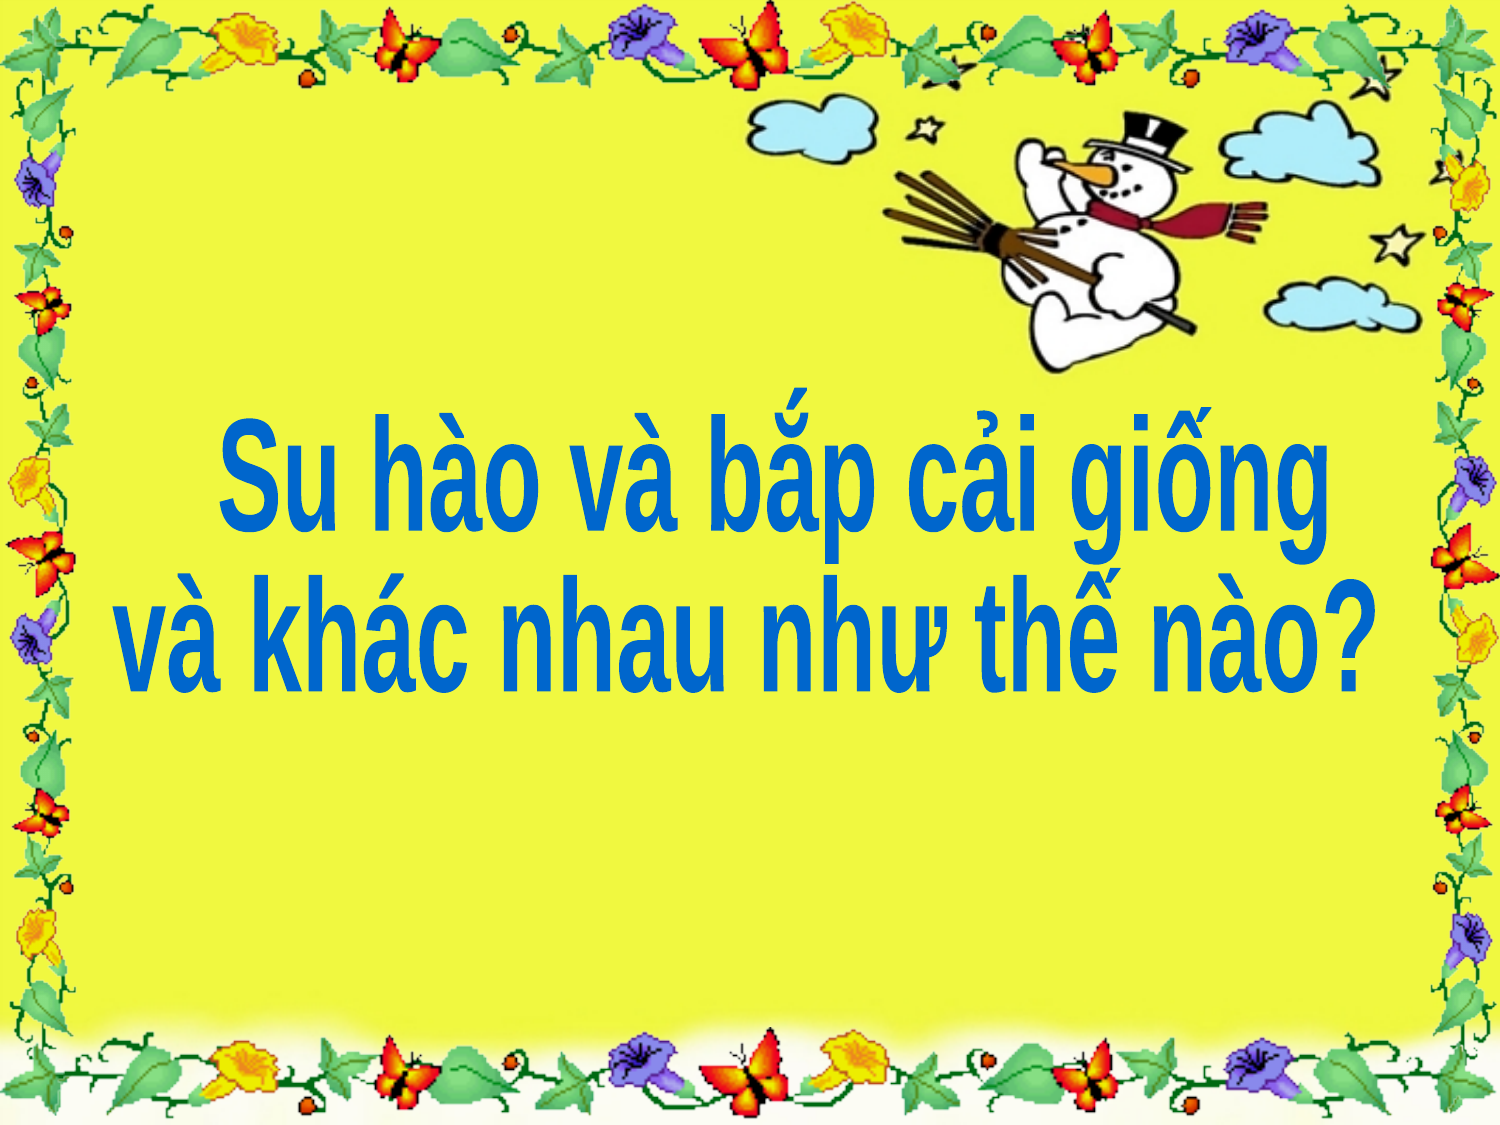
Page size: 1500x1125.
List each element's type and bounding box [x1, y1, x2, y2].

text_box [0, 0, 1500, 1125]
